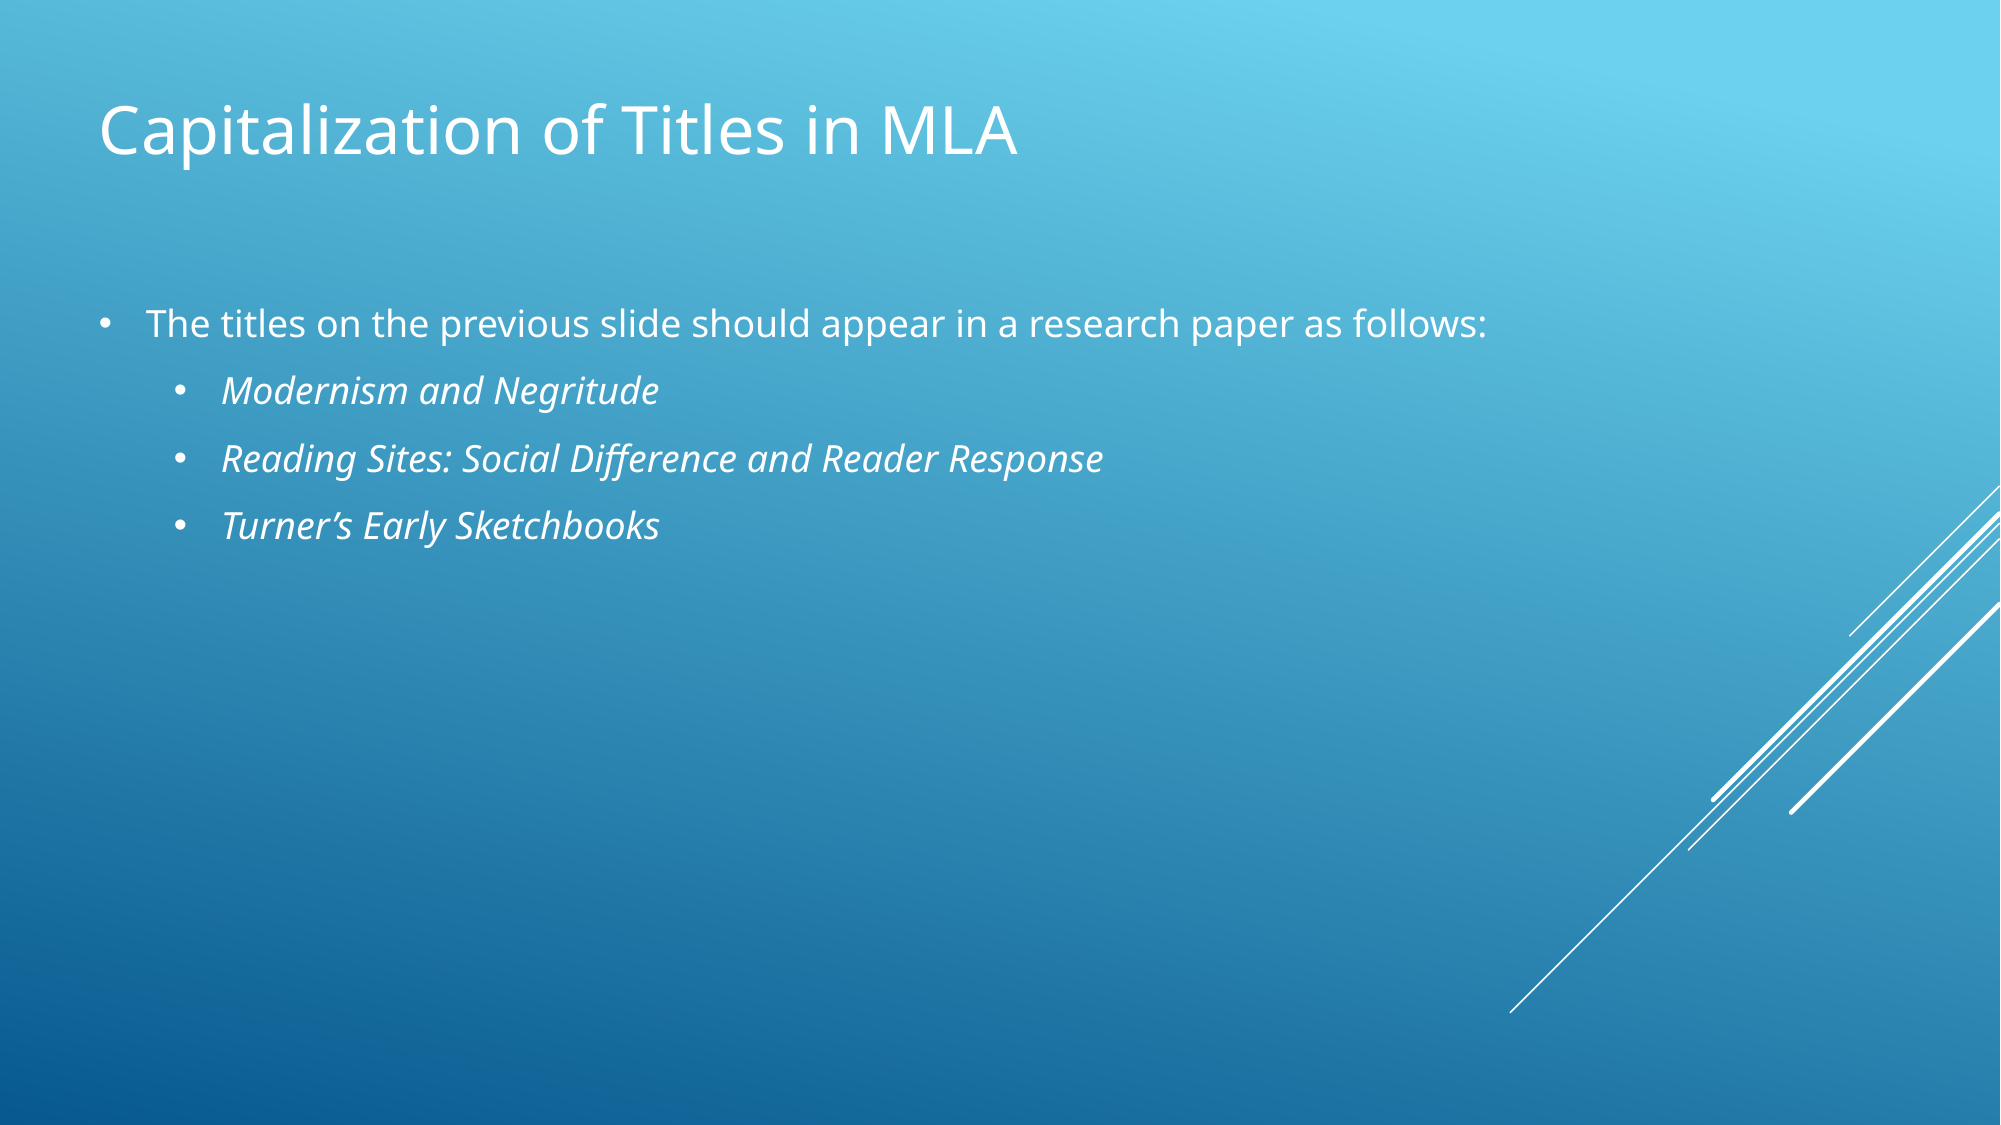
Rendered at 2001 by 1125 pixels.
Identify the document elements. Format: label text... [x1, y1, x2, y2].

text_box The titles on the previous slide should appear in a research paper as follows: Modernism and Negritude Reading Sites: Social Difference and Reader Response Turner’s Early Sketchbooks [84, 269, 1713, 555]
text_box Capitalization of Titles in MLA [84, 80, 1474, 175]
